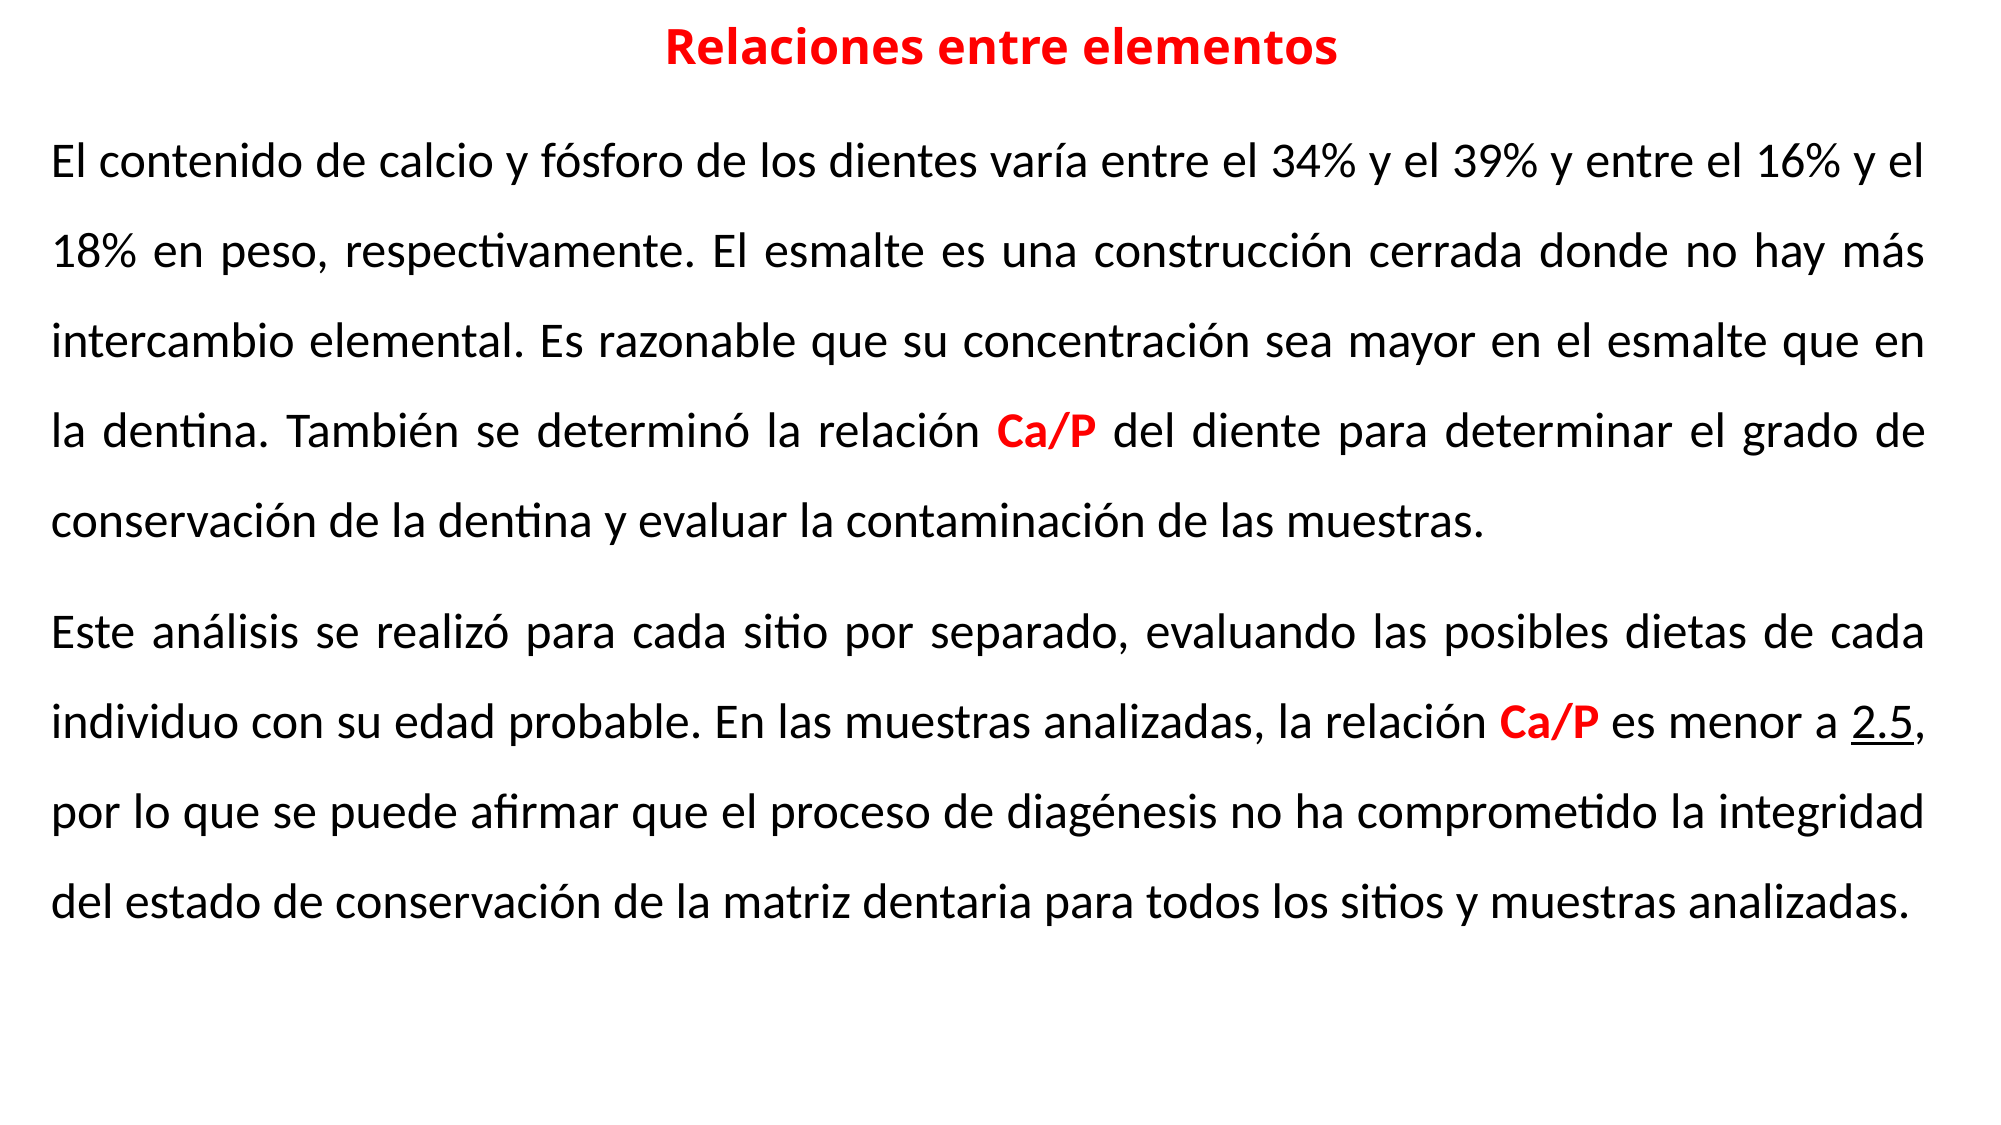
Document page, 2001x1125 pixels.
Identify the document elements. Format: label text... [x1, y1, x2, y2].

title Relaciones entre elementos [646, 0, 1354, 90]
list El contenido de calcio y fósforo de los dientes varía entre el 34% y el 39% y entre el 16% y el 18% en peso, respectivamente. El esmalte es una construcción cerrada donde no hay más intercambio elemental. Es razonable que su concentración sea mayor en el esmalte que en la dentina. También se determinó la relación Ca/P del diente para determinar el grado de conservación de la dentina y evaluar la contaminación de las muestras. Este análisis se realizó para cada sitio por separado, evaluando las posibles dietas de cada individuo con su edad probable. En las muestras analizadas, la relación Ca/P es menor a 2.5, por lo que se puede afirmar que el proceso de diagénesis no ha comprometido la integridad del estado de conservación de la matriz dentaria para todos los sitios y muestras analizadas. [35, 90, 1942, 1014]
